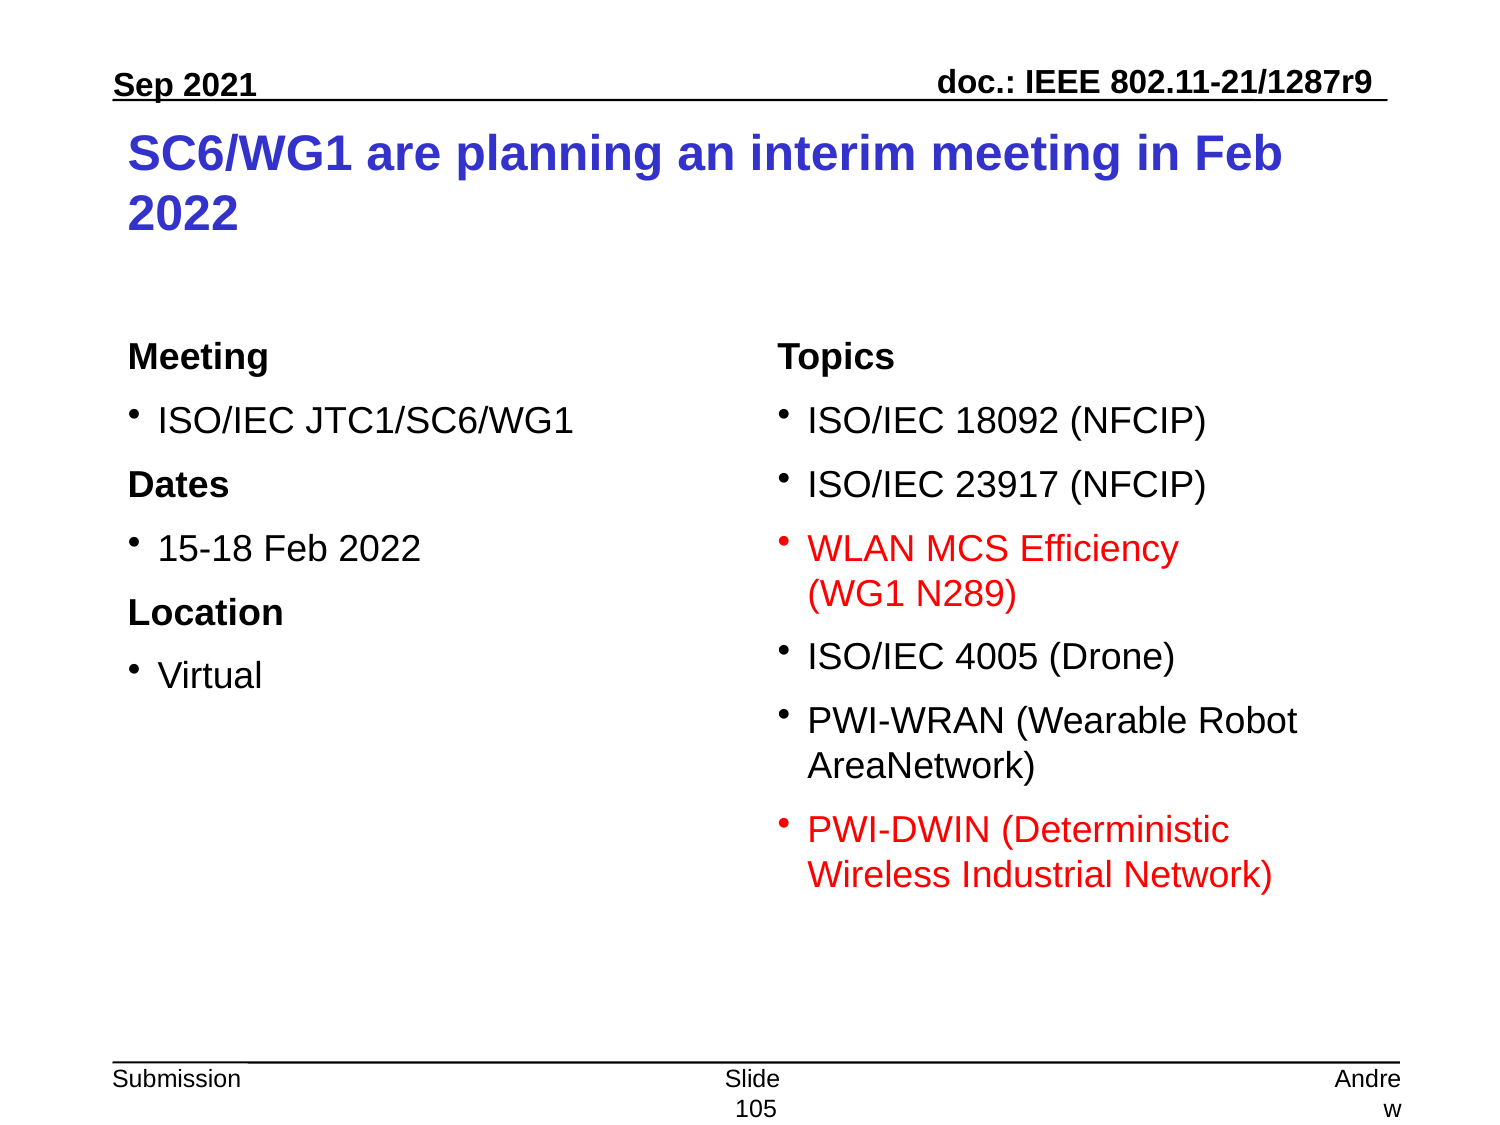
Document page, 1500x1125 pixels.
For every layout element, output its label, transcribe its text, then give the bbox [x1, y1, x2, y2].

footer Andrew Myles, Cisco [1320, 1061, 1402, 1093]
list Meeting ISO/IEC JTC1/SC6/WG1 Dates 15-18 Feb 2022 Location Virtual [112, 324, 738, 1000]
slide_number Slide 105 [709, 1061, 803, 1093]
title SC6/WG1 are planning an interim meeting in Feb 2022 [112, 112, 1388, 288]
text_box Topics ISO/IEC 18092 (NFCIP) ISO/IEC 23917 (NFCIP) WLAN MCS Efficiency (WG1 N289) ISO/IEC 4005 (Drone) PWI-WRAN (Wearable Robot AreaNetwork) PWI-DWIN (Deterministic Wireless Industrial Network) [762, 324, 1388, 1000]
